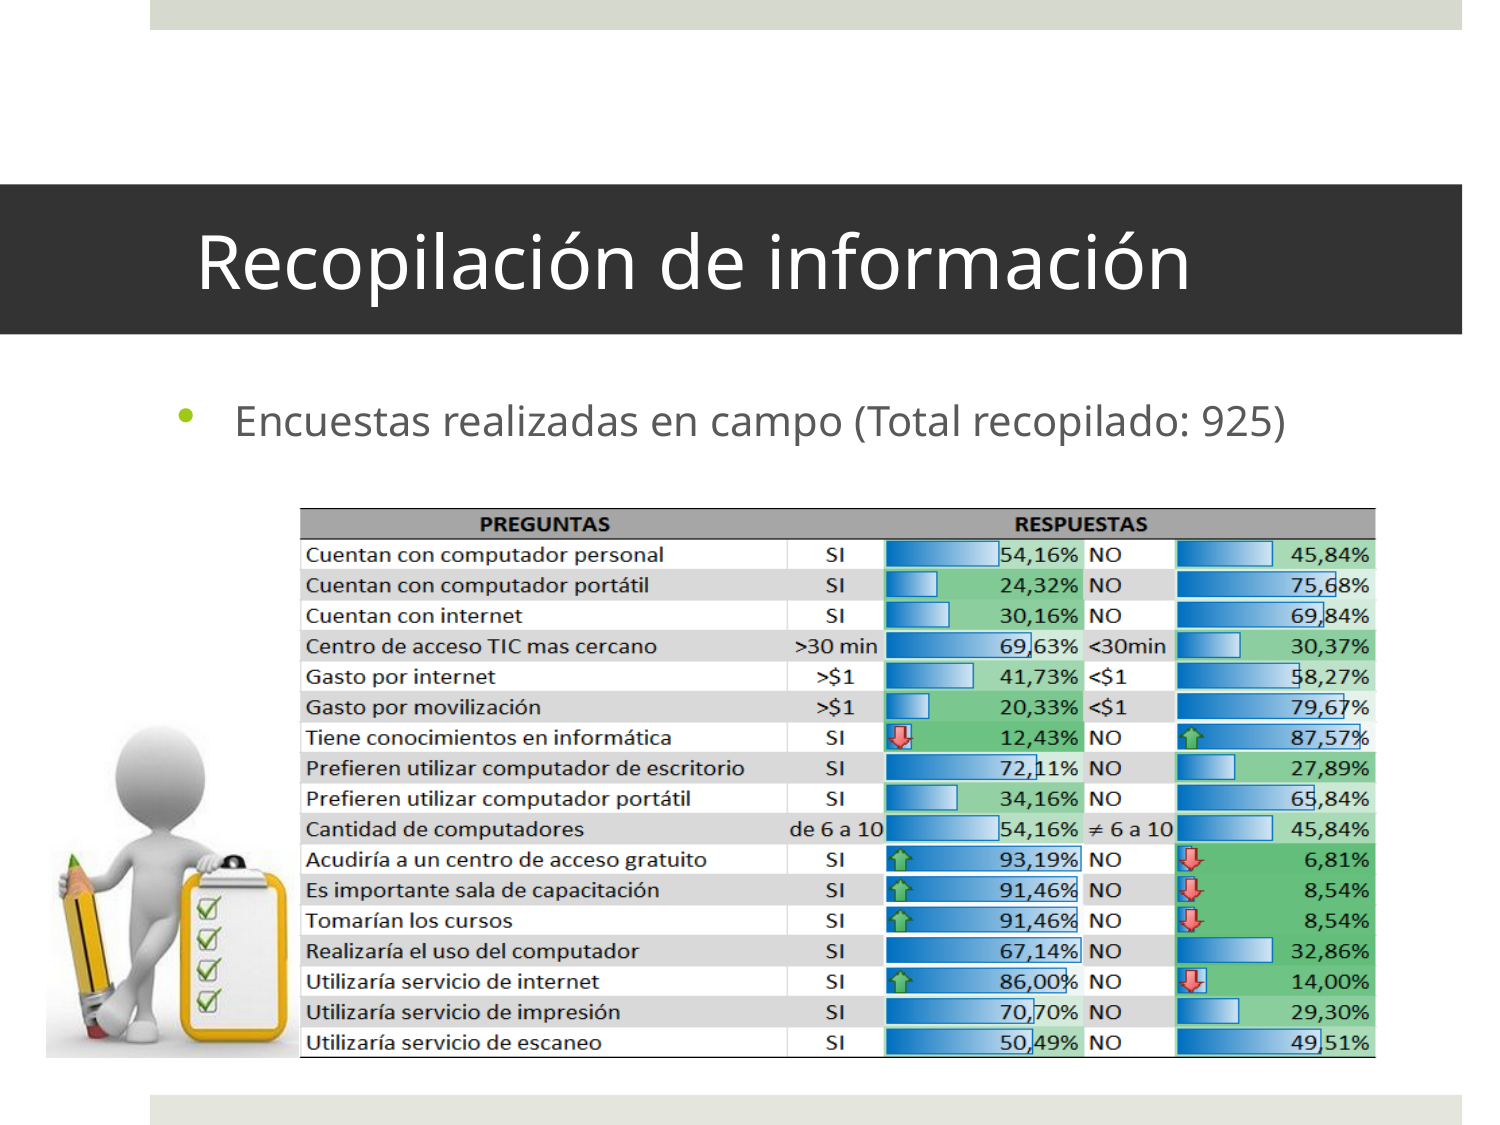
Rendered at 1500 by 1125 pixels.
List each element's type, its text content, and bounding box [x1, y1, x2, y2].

title Recopilación de información [0, 184, 1463, 335]
list Encuestas realizadas en campo (Total recopilado: 925) [163, 387, 1413, 990]
picture [46, 508, 1377, 1059]
